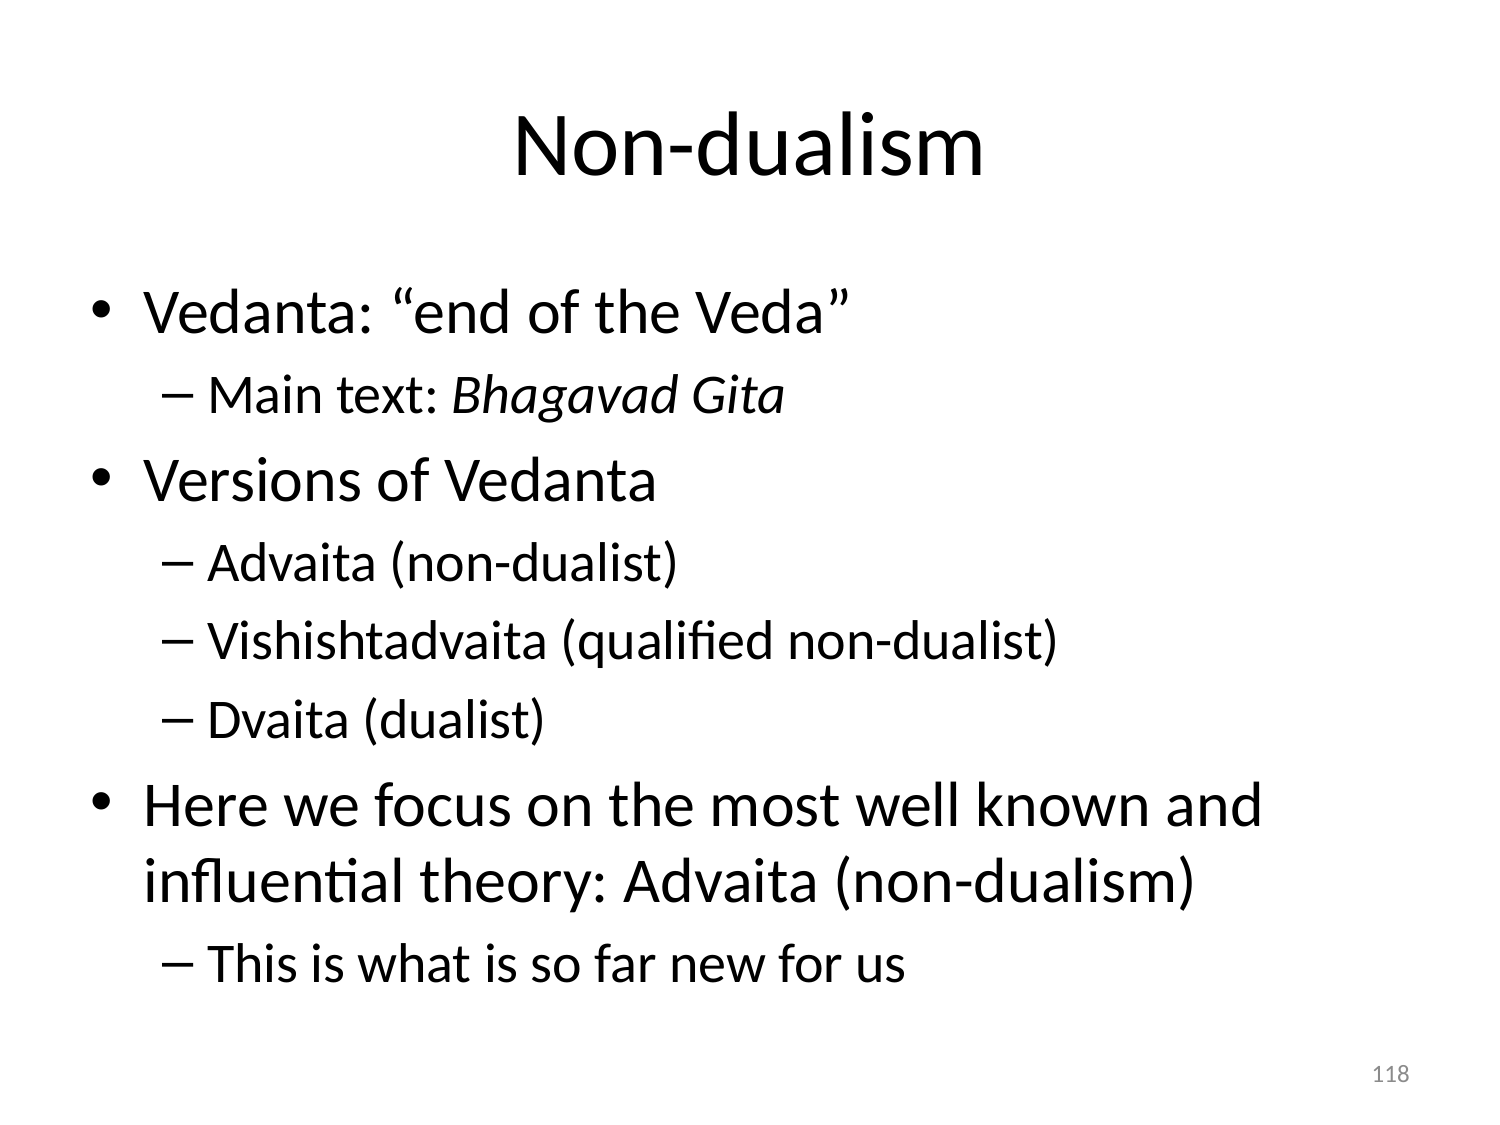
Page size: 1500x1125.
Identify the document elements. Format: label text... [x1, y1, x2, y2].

slide_number 118 [1074, 1042, 1425, 1103]
list Vedanta: “end of the Veda” Main text: Bhagavad Gita Versions of Vedanta Advaita (non-dualist) Vishishtadvaita (qualified non-dualist) Dvaita (dualist) Here we focus on the most well known and influential theory: Advaita (non-dualism) This is what is so far new for us [75, 262, 1425, 1005]
title Non-dualism [75, 45, 1425, 233]
